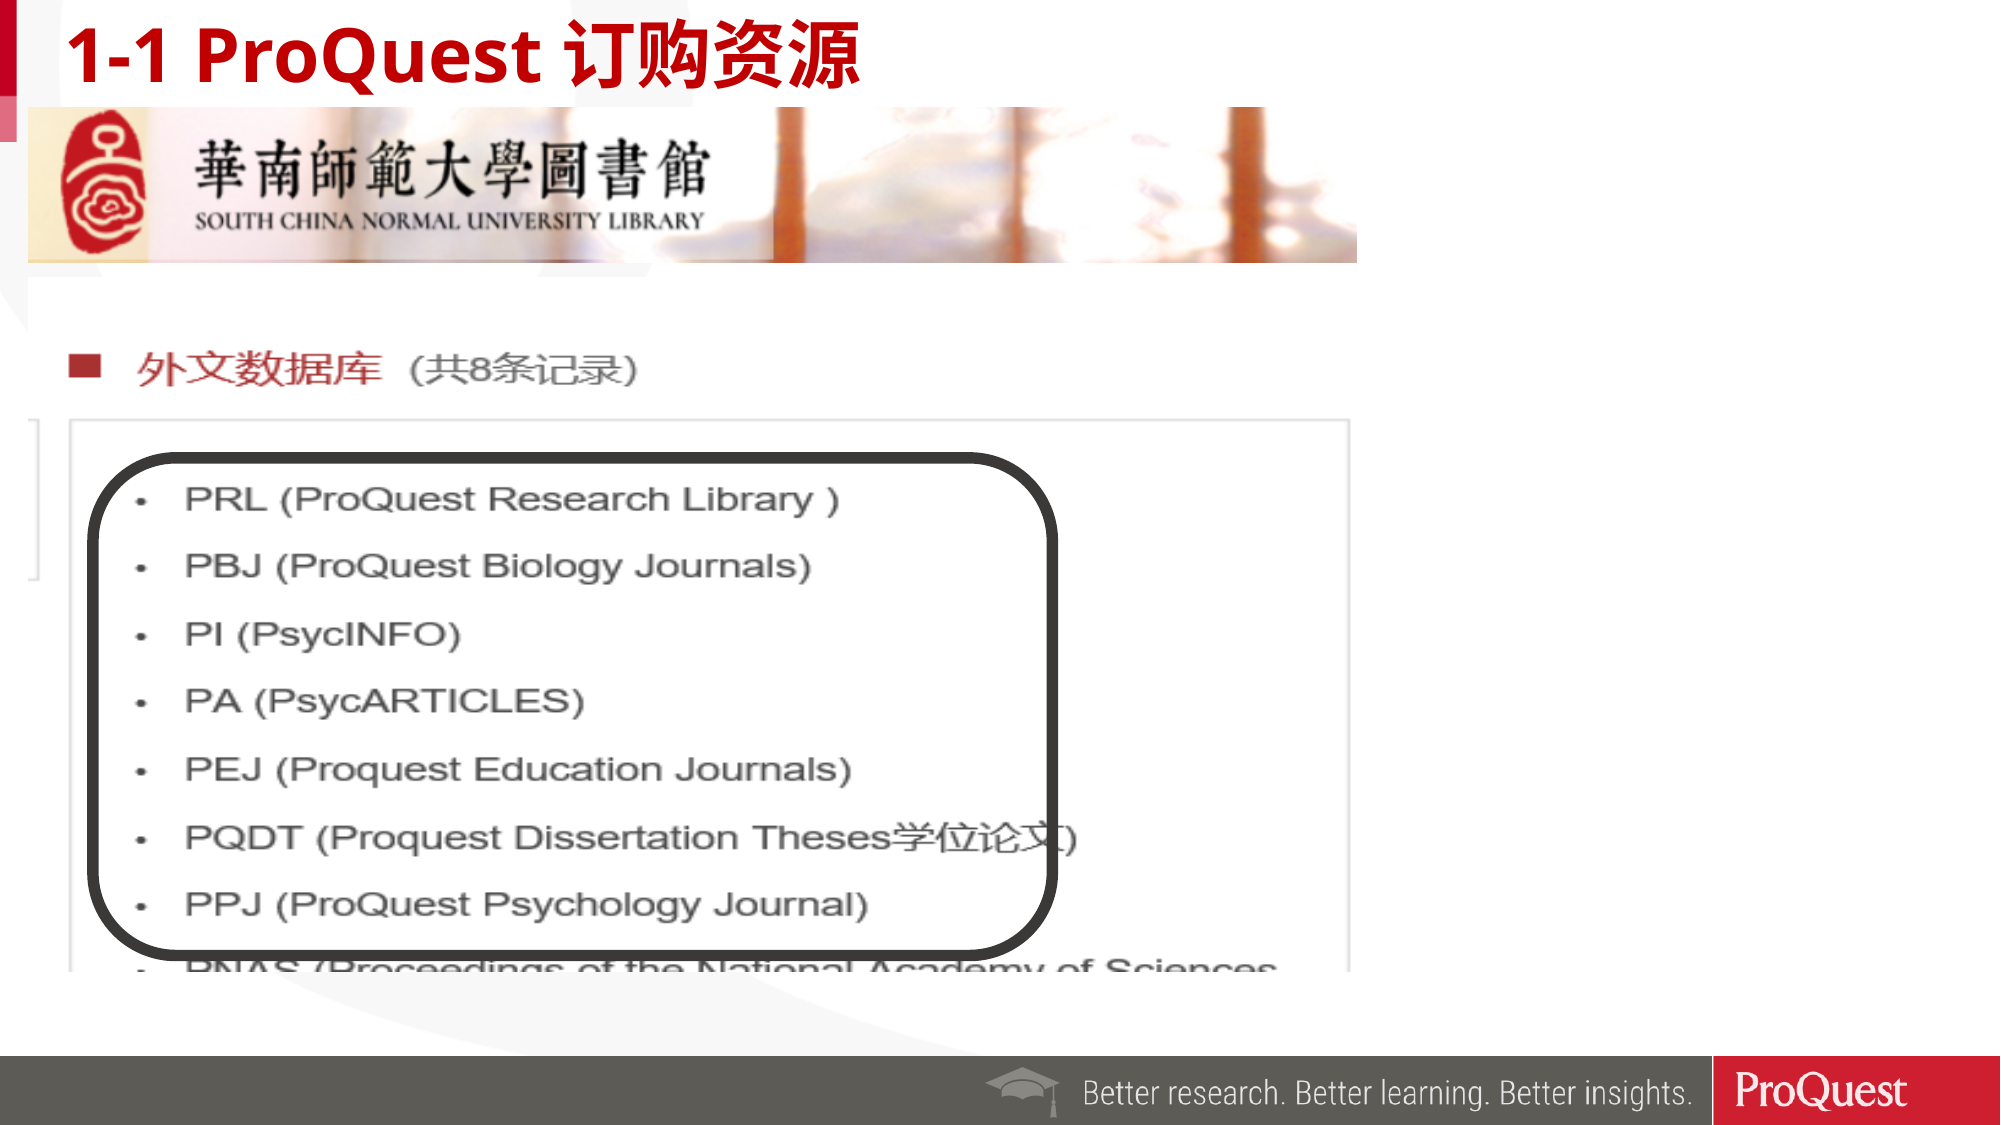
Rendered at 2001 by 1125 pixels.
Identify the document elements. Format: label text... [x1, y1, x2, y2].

picture [0, 0, 2001, 1125]
text_box 1-1 ProQuest订购资源 [49, 0, 1938, 105]
